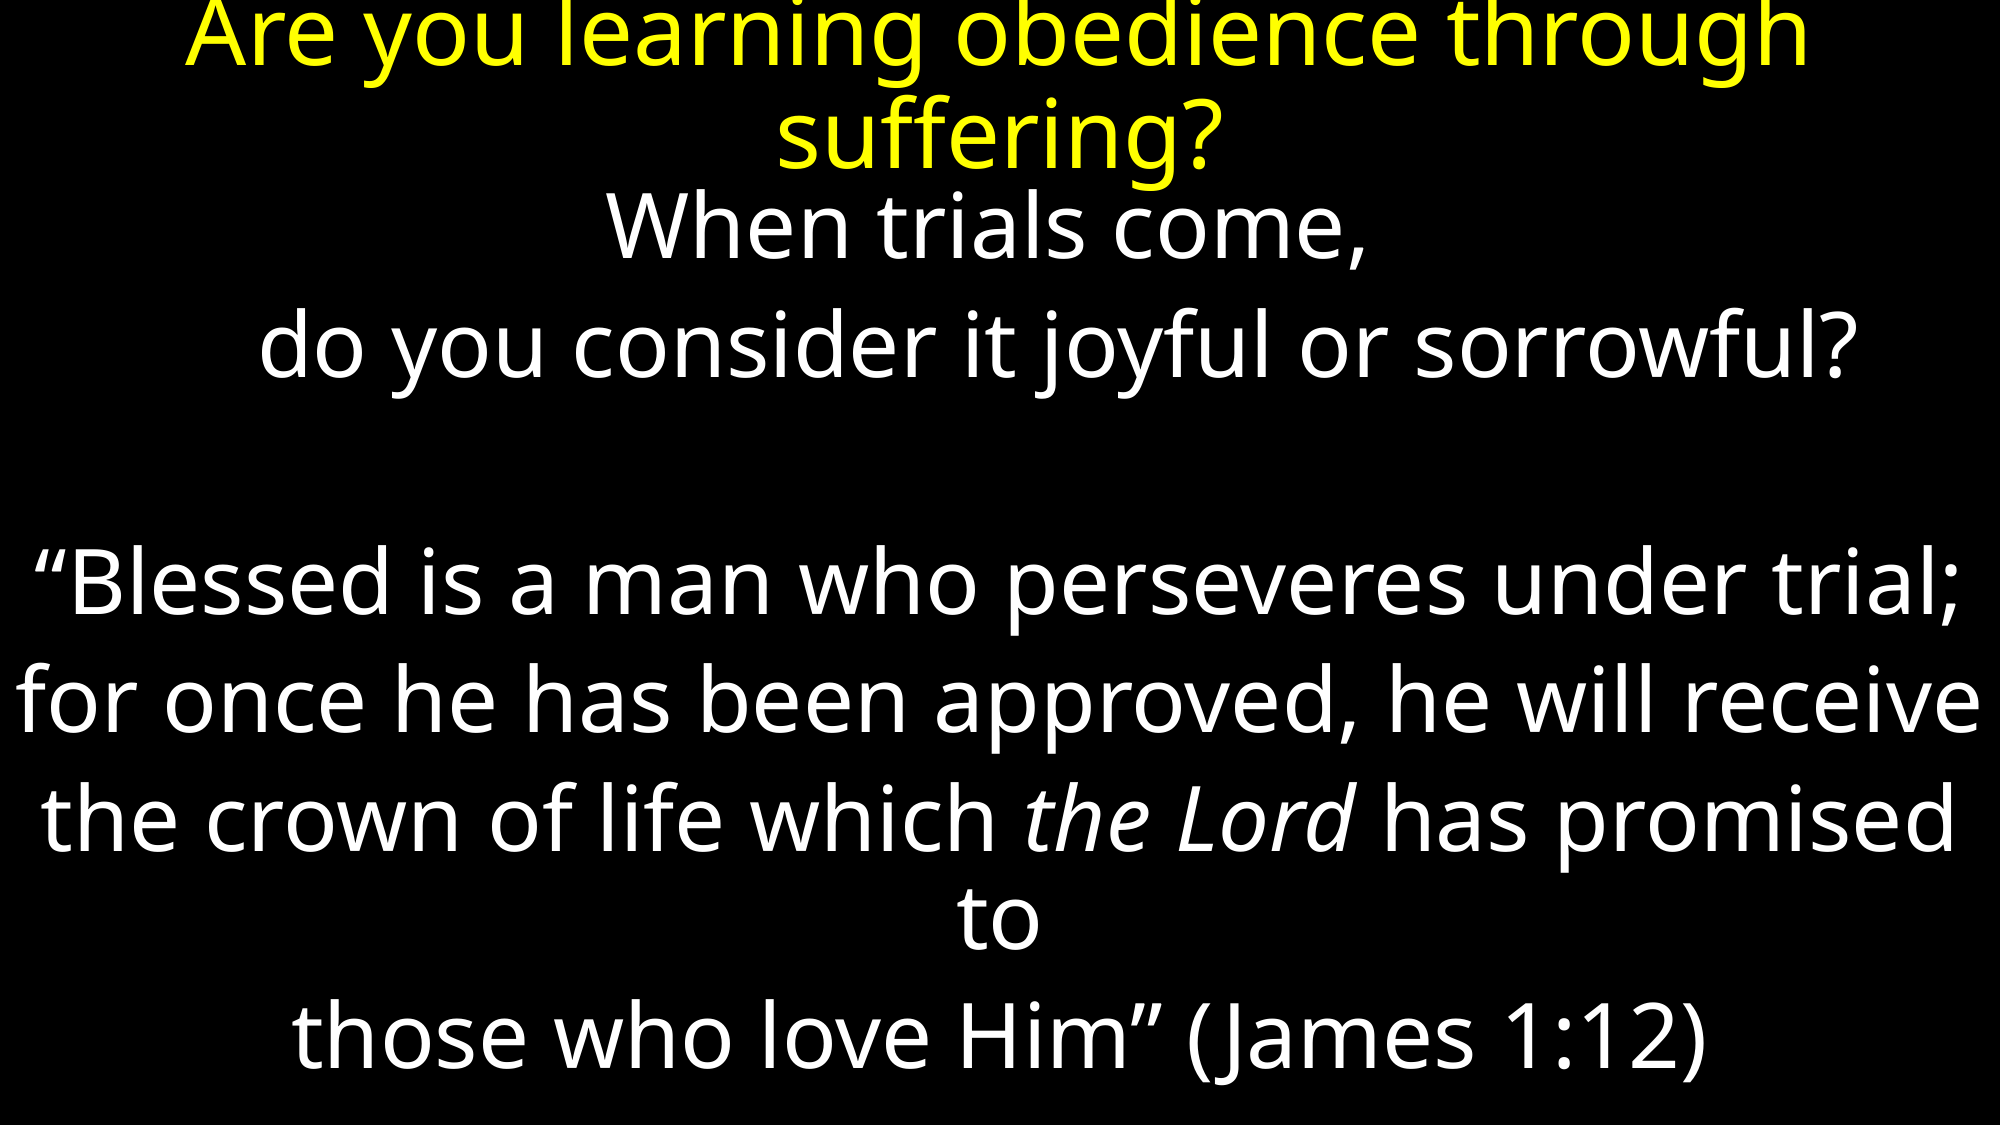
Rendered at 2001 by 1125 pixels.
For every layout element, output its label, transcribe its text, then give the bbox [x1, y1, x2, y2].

list When trials come, do you consider it joyful or sorrowful? “Blessed is a man who perseveres under trial; for once he has been approved, he will receive the crown of life which the Lord has promised to those who love Him” (James 1:12) [0, 172, 2000, 1125]
title Are you learning obedience through suffering? [0, 0, 2000, 172]
